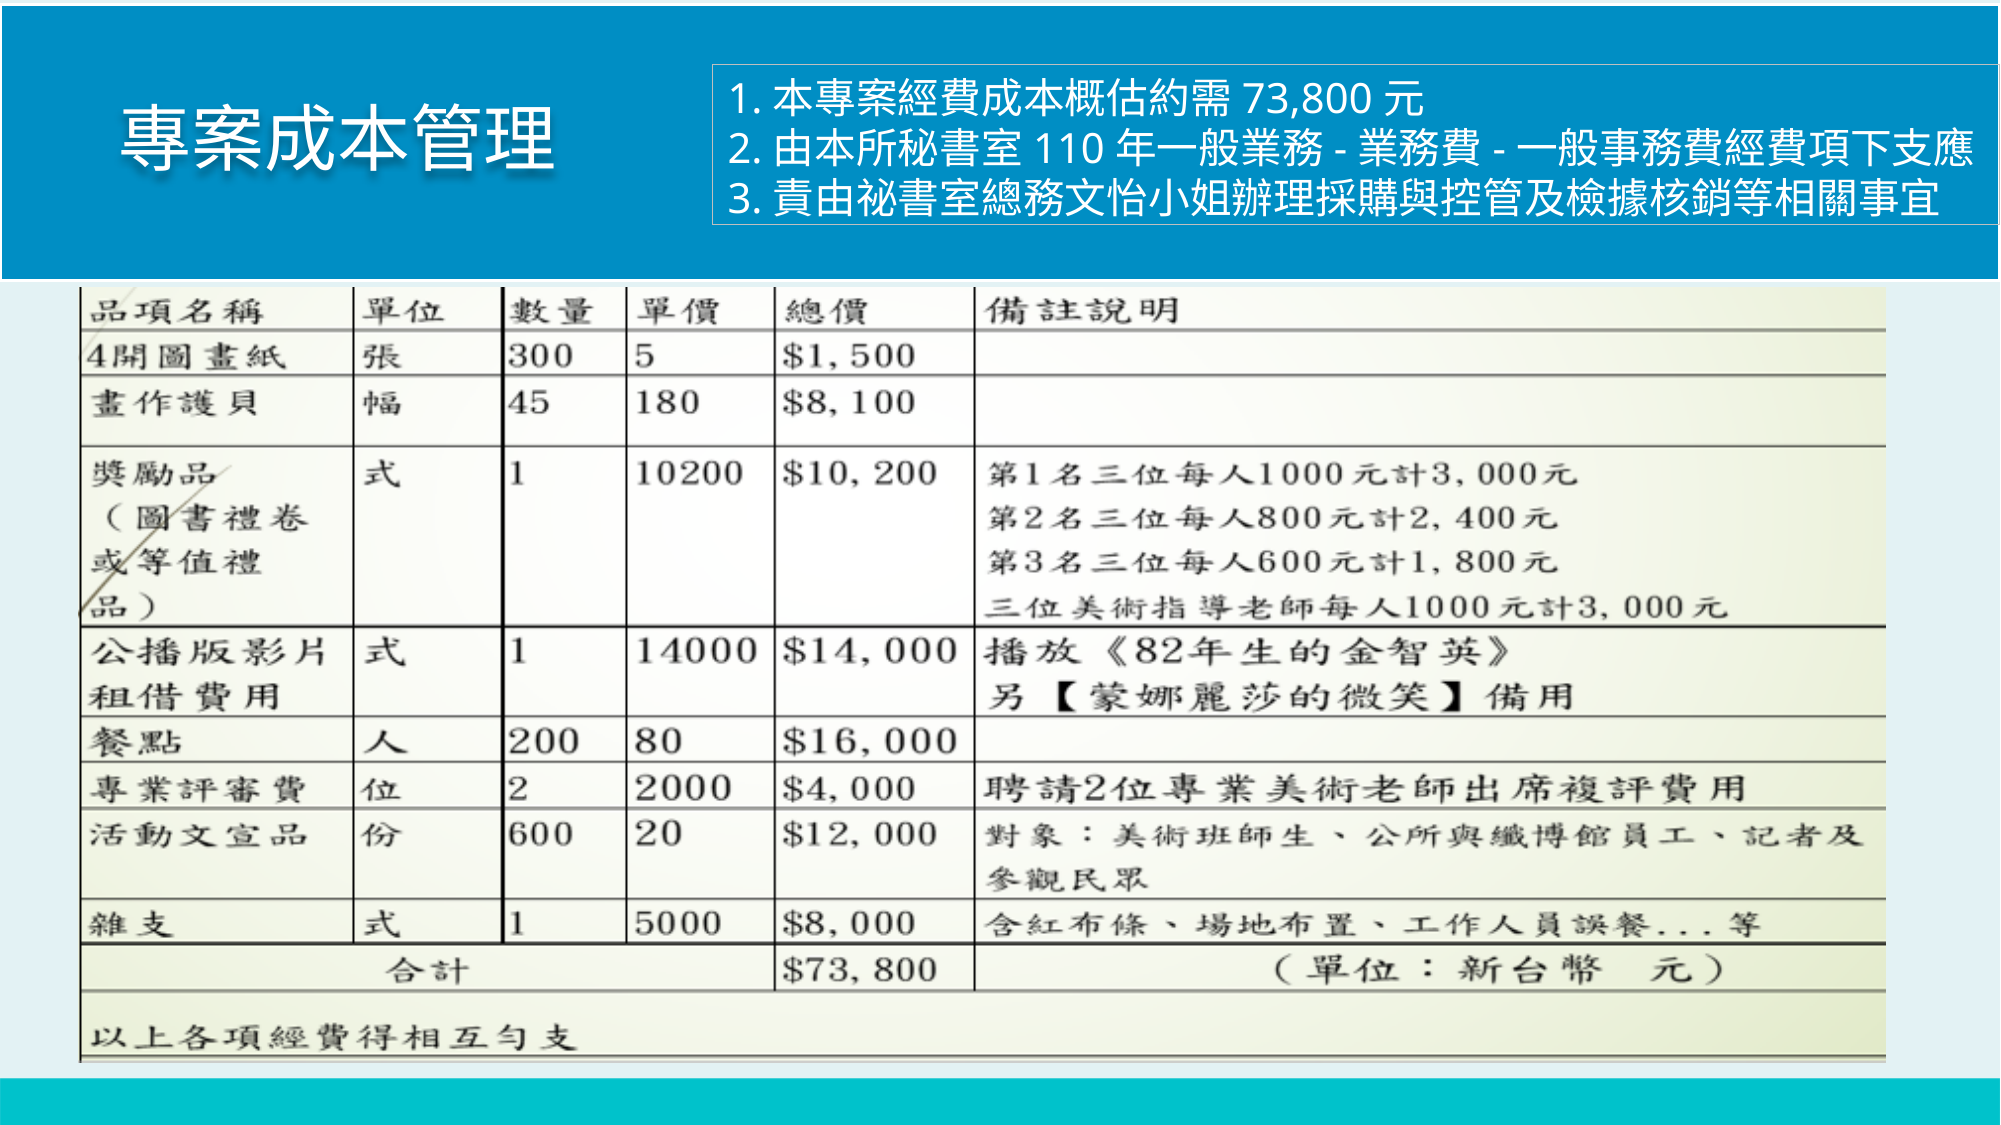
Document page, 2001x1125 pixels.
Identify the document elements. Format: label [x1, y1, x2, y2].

text_box [0, 3, 2000, 281]
picture [0, 282, 2000, 1125]
